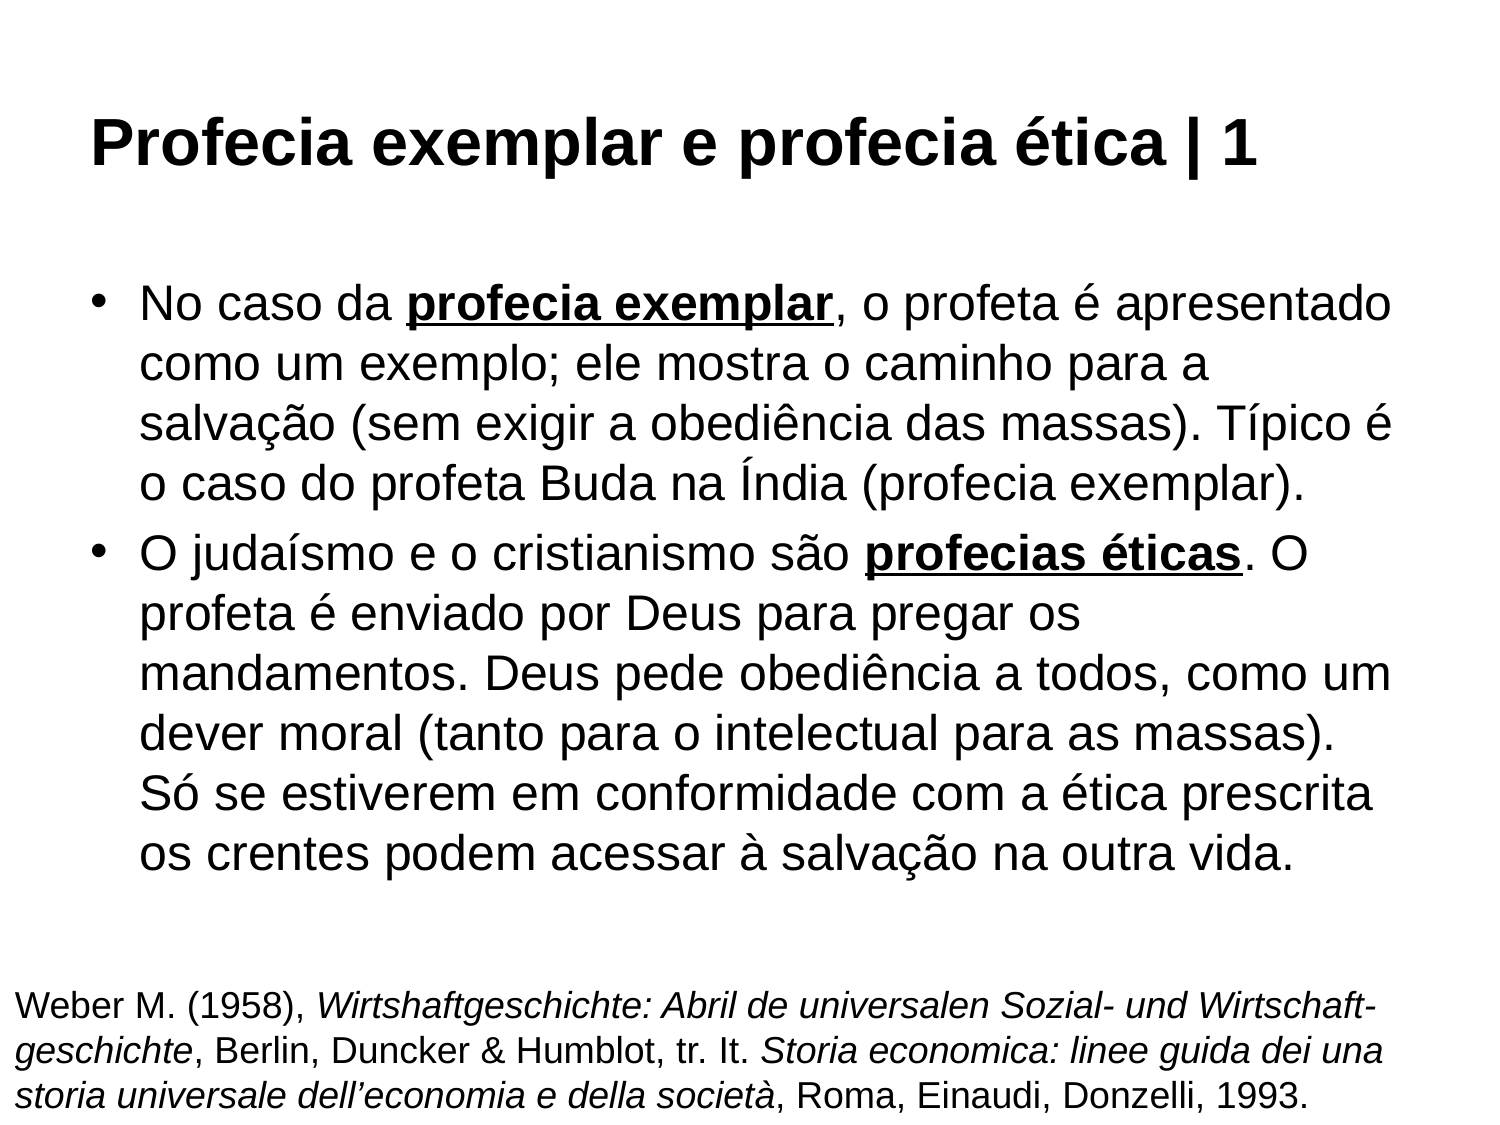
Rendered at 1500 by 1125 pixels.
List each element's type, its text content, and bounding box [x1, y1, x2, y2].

text_box Weber M. (1958), Wirtshaftgeschichte: Abril de universalen Sozial- und Wirtschaft-geschichte, Berlin, Duncker & Humblot, tr. It. Storia economica: linee guida dei una storia universale dell’economia e della società, Roma, Einaudi, Donzelli, 1993. [0, 973, 1500, 1124]
title Profecia exemplar e profecia ética | 1 [75, 45, 1425, 233]
list No caso da profecia exemplar, o profeta é apresentado como um exemplo; ele mostra o caminho para a salvação (sem exigir a obediência das massas). Típico é o caso do profeta Buda na Índia (profecia exemplar). O judaísmo e o cristianismo são profecias éticas. O profeta é enviado por Deus para pregar os mandamentos. Deus pede obediência a todos, como um dever moral (tanto para o intelectual para as massas). Só se estiverem em conformidade com a ética prescrita os crentes podem acessar à salvação na outra vida. [75, 262, 1425, 973]
